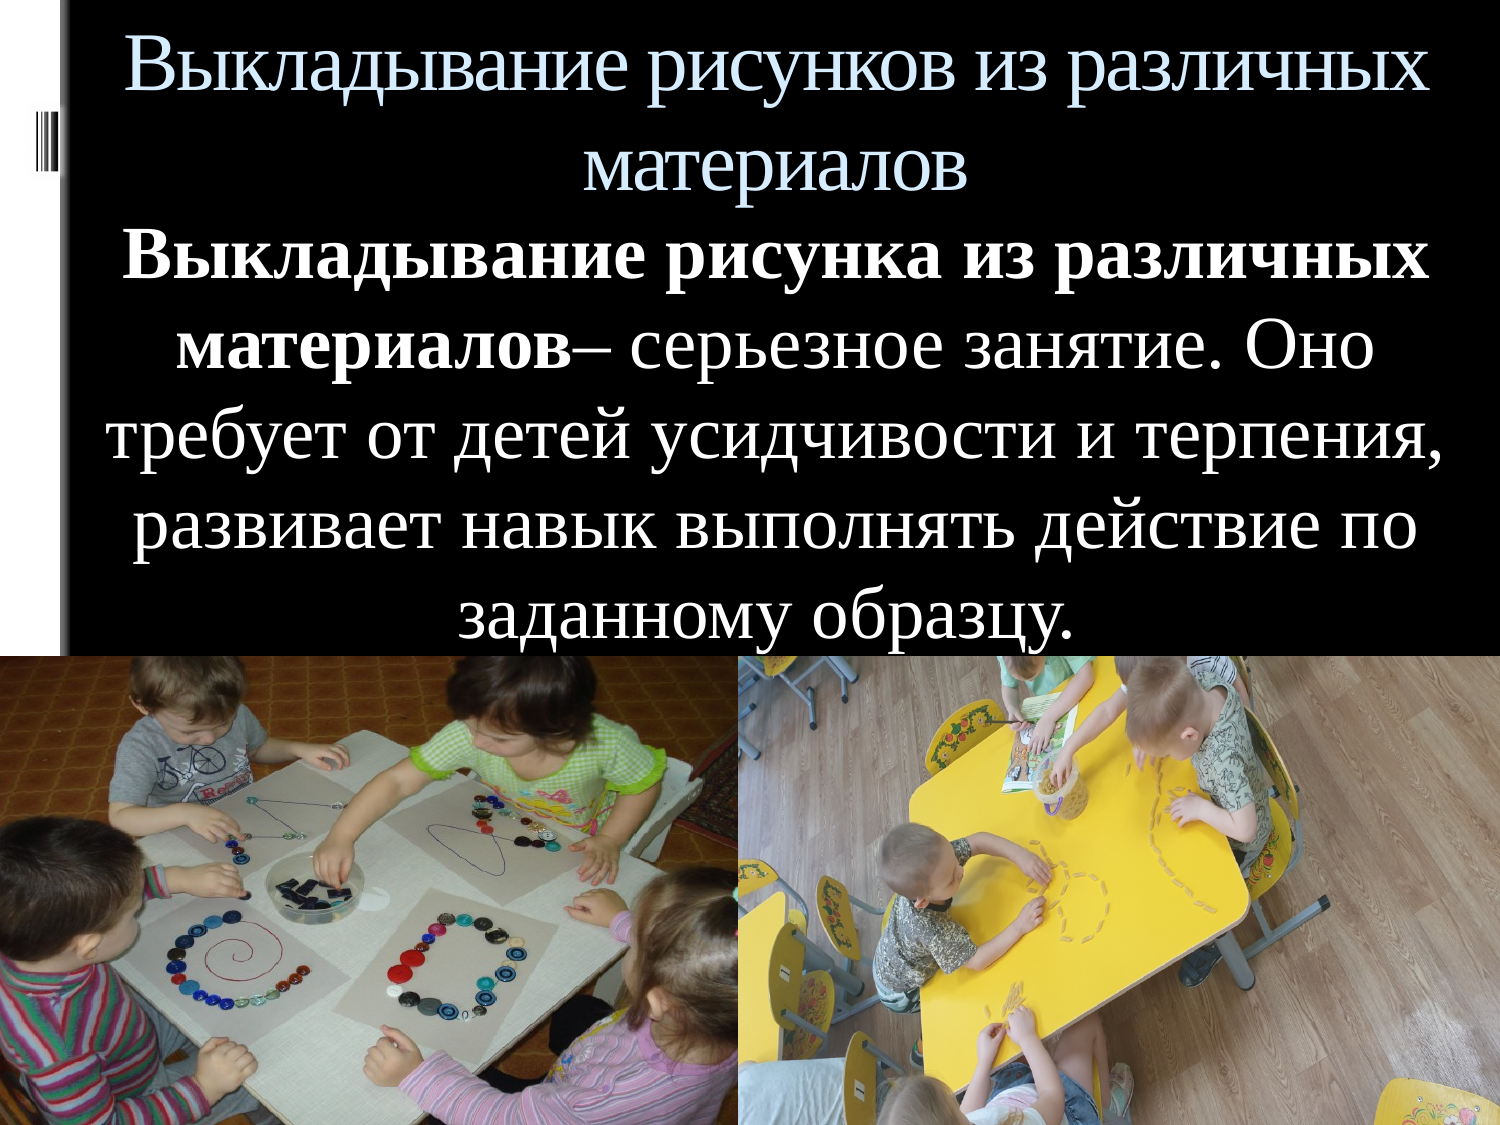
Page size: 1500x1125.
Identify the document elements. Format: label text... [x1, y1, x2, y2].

picture [0, 656, 731, 1125]
title Выкладывание рисунков из различных материалов [53, 0, 1500, 150]
text_box Выкладывание рисунка из различных материалов– серьезное занятие. Оно требует от детей усидчивости и терпения, развивает навык выполнять действие по заданному образцу. [53, 196, 1500, 648]
picture [737, 656, 1500, 1125]
